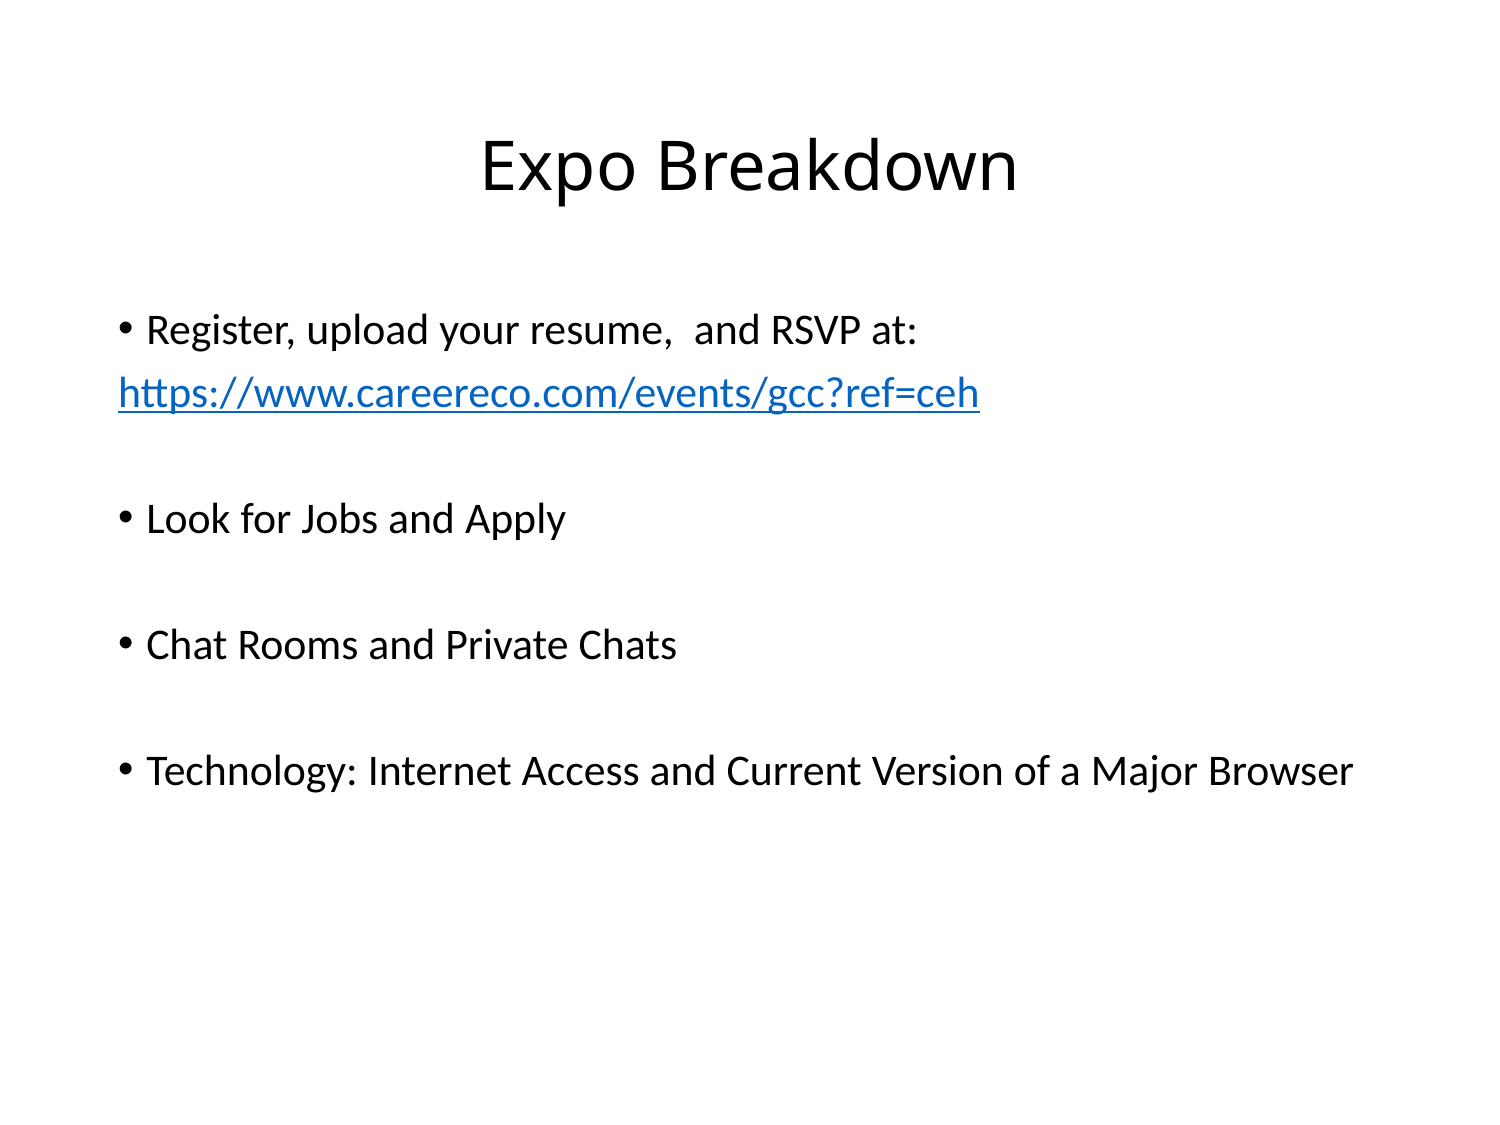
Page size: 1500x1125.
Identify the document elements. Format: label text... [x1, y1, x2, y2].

list Register, upload your resume, and RSVP at: https://www.careereco.com/events/gcc?ref=ceh Look for Jobs and Apply Chat Rooms and Private Chats Technology: Internet Access and Current Version of a Major Browser [103, 299, 1397, 1014]
title Expo Breakdown [103, 59, 1397, 278]
